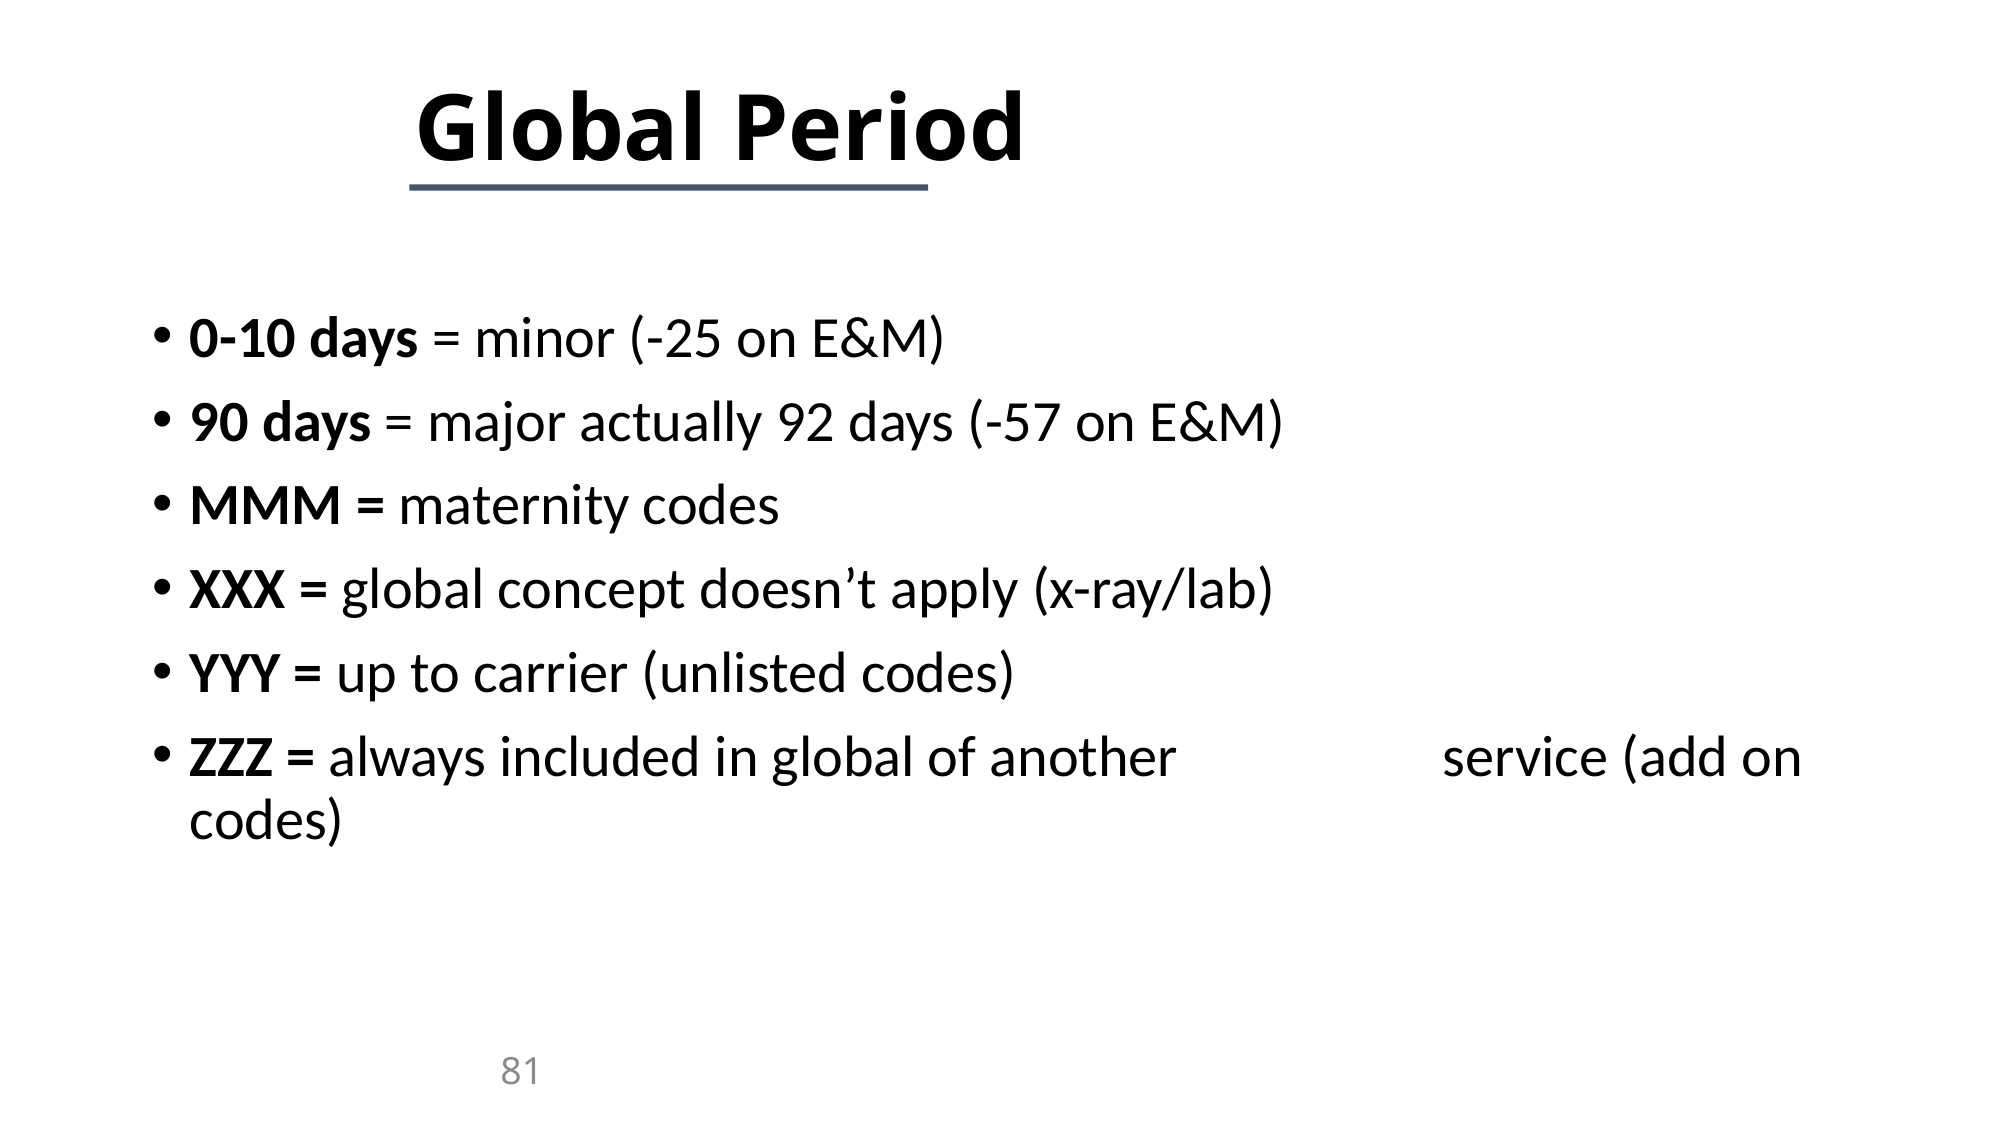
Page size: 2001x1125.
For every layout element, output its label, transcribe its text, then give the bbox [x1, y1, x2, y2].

list 0-10 days = minor (-25 on E&M) 90 days = major actually 92 days (-57 on E&M) MMM = maternity codes XXX = global concept doesn’t apply (x-ray/lab) YYY = up to carrier (unlisted codes) ZZZ = always included in global of another service (add on codes) [137, 299, 1863, 1014]
slide_number 81 [353, 1042, 691, 1103]
title Global Period [399, 37, 1675, 225]
